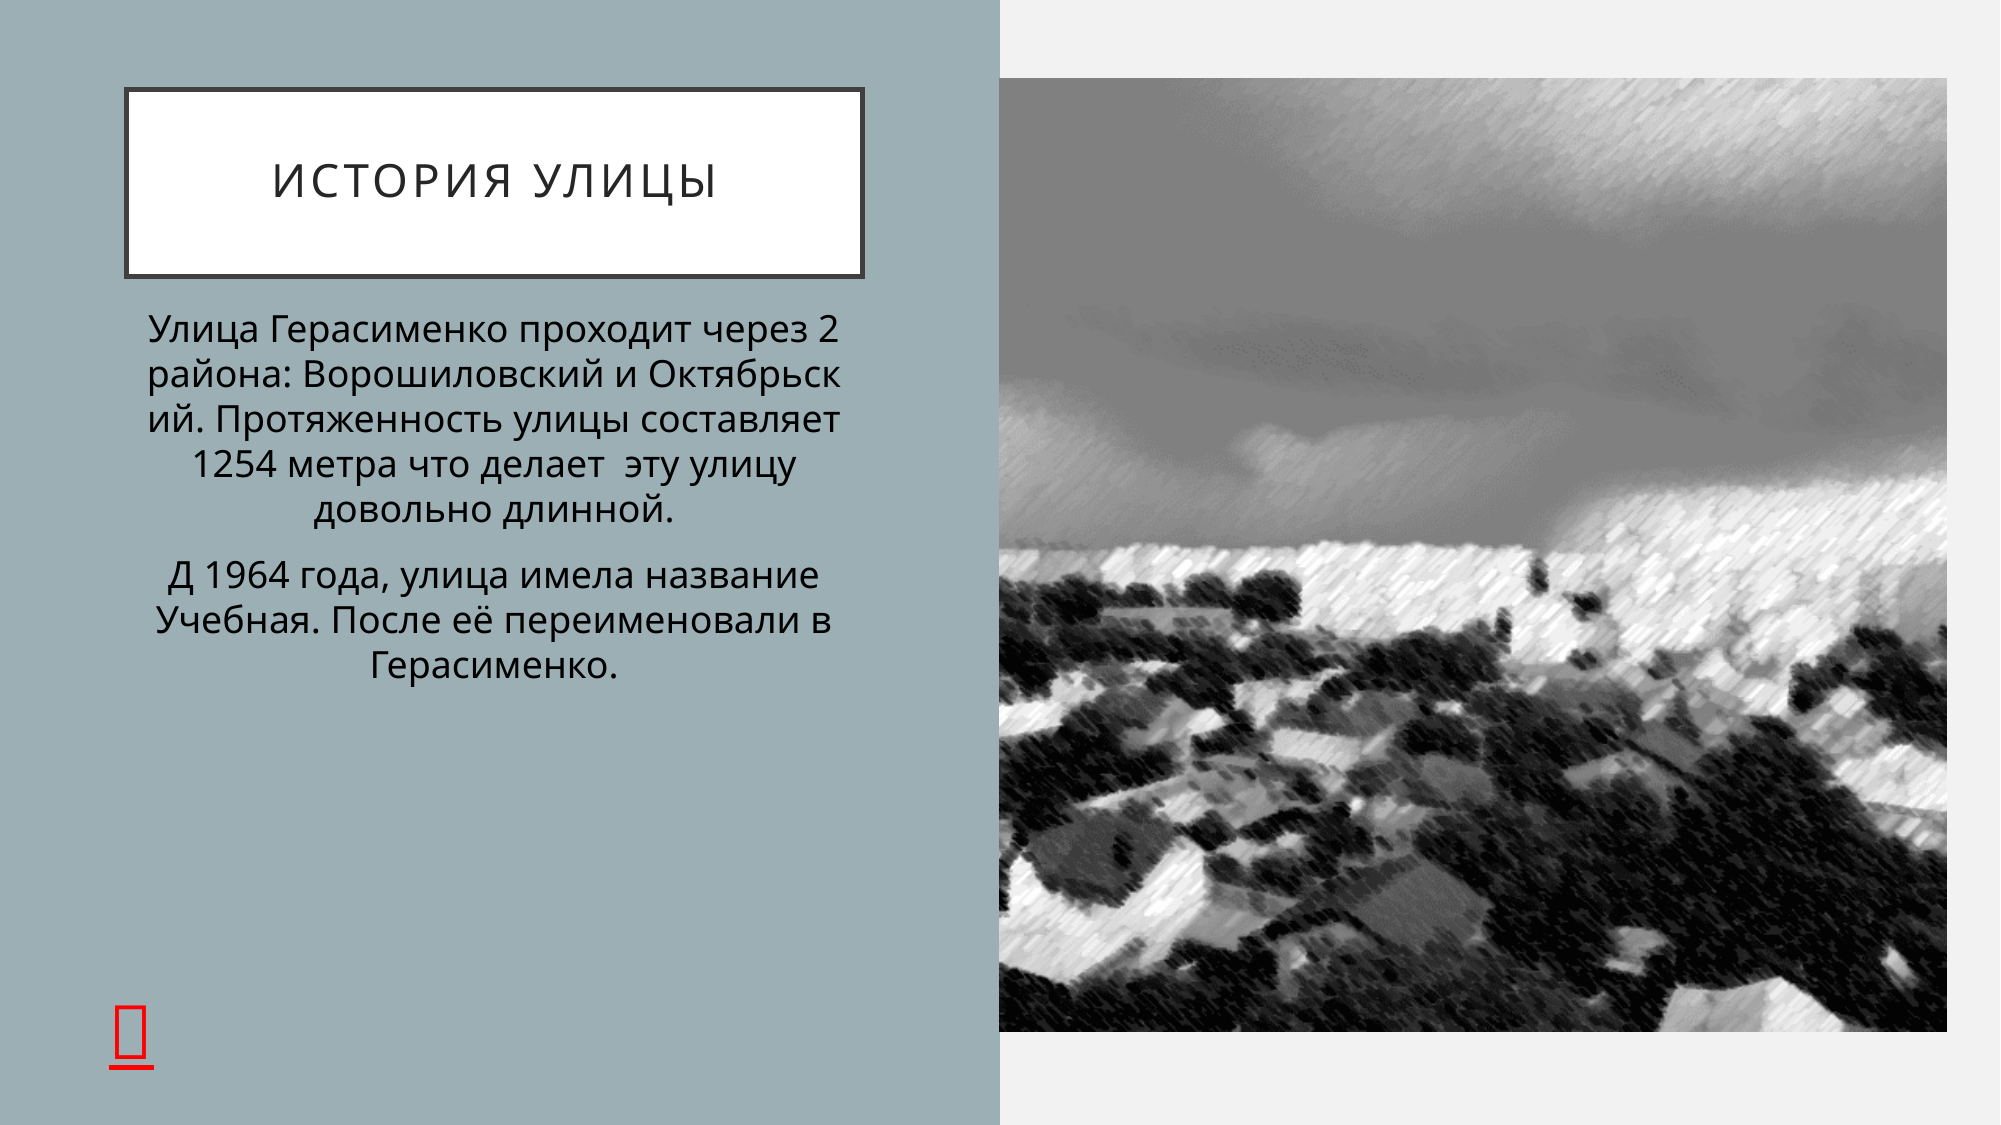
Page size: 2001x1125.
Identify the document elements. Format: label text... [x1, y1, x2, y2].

text_box  [93, 976, 285, 1094]
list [999, 78, 1947, 1032]
title История улицы [124, 87, 865, 279]
list Улица Герасименко проходит через 2 района: Ворошиловский и Октябрьский. Протяженность улицы составляет 1254 метра что делает эту улицу довольно длинной. Д 1964 года, улица имела название Учебная. После её переименовали в Герасименко. [126, 297, 863, 723]
